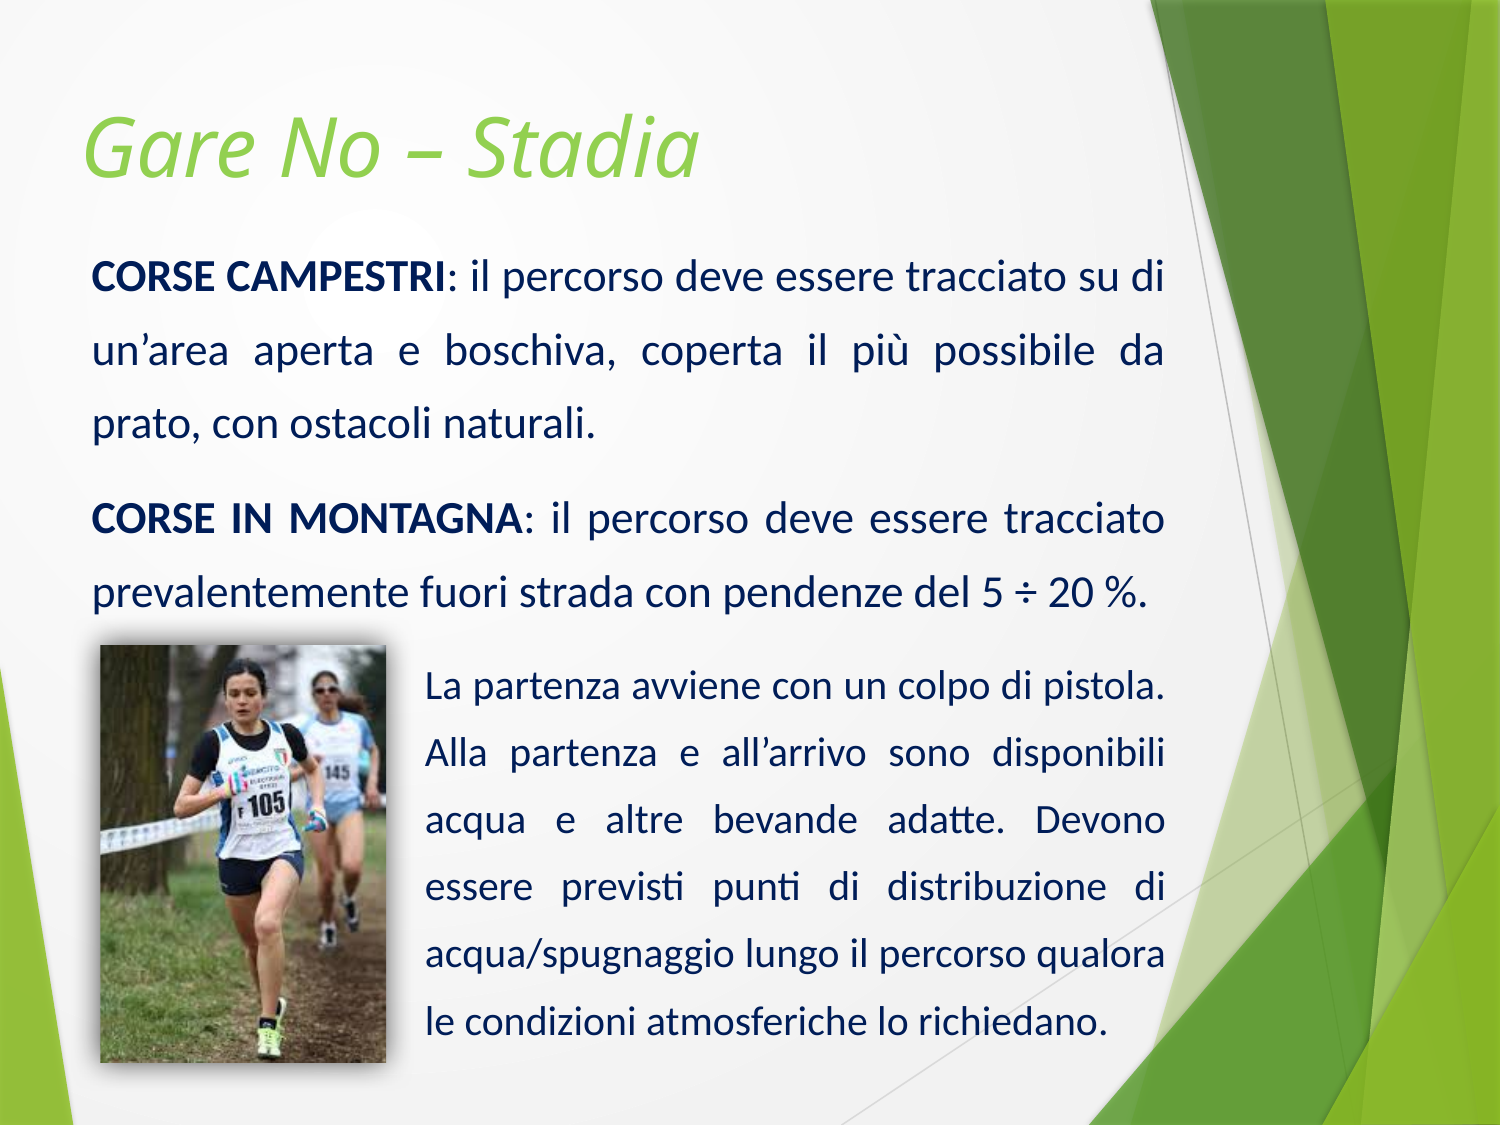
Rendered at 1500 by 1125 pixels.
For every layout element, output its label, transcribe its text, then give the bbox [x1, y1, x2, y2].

text_box CORSE CAMPESTRI: il percorso deve essere tracciato su di un’area aperta e boschiva, coperta il più possibile da prato, con ostacoli naturali. CORSE IN MONTAGNA: il percorso deve essere tracciato prevalentemente fuori strada con pendenze del 5 ÷ 20 %. [76, 219, 1182, 634]
text_box La partenza avviene con un colpo di pistola. Alla partenza e all’arrivo sono disponibili acqua e altre bevande adatte. Devono essere previsti punti di distribuzione di acqua/spugnaggio lungo il percorso qualora le condizioni atmosferiche lo richiedano. [409, 633, 1182, 1059]
picture [99, 644, 387, 1064]
text_box Gare No – Stadia [0, 37, 1182, 202]
